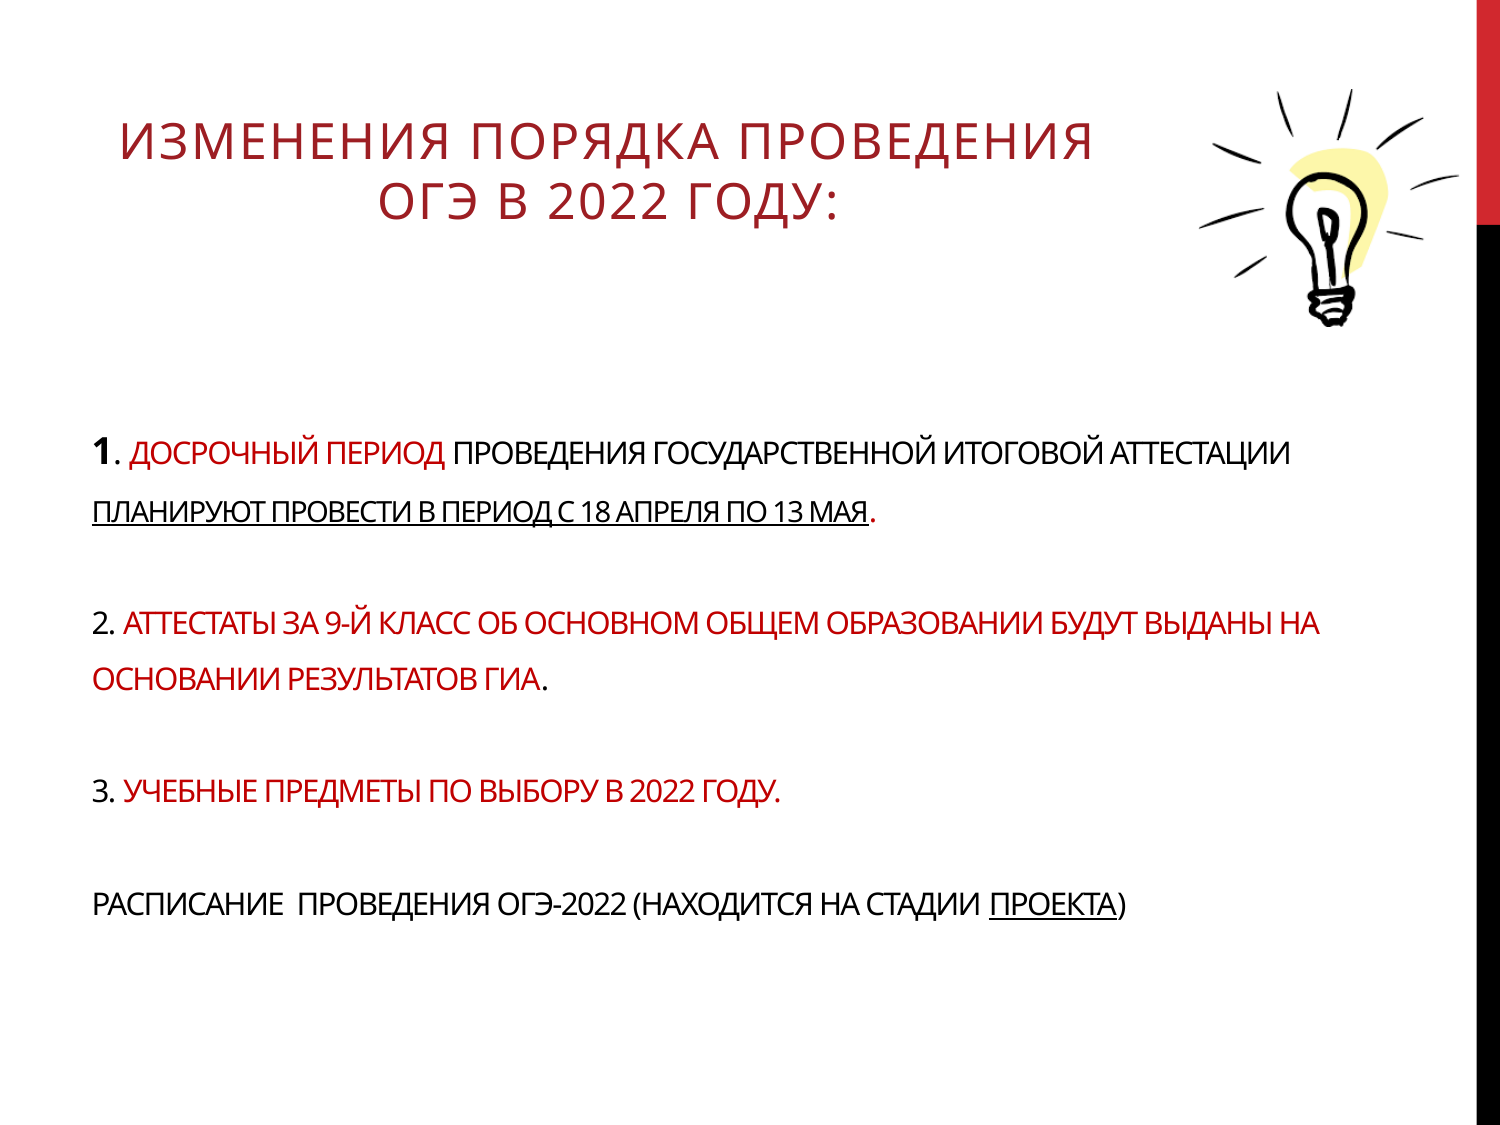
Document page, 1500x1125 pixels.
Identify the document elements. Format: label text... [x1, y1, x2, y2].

picture [1198, 89, 1460, 327]
title 1. досрочный период проведения государственной итоговой аттестации планируют провести в период с 18 апреля по 13 мая. 2. Аттестаты за 9-й класс об основном общем образовании будут выданы на основании результатов ГИА. 3. учебные предметы по выбору в 2022 году. Расписание проведения ОГЭ-2022 (Находится на стадии проекта) [76, 290, 1388, 1071]
list Изменения порядка проведения ОГЭ в 2022 году: [88, 90, 1129, 237]
